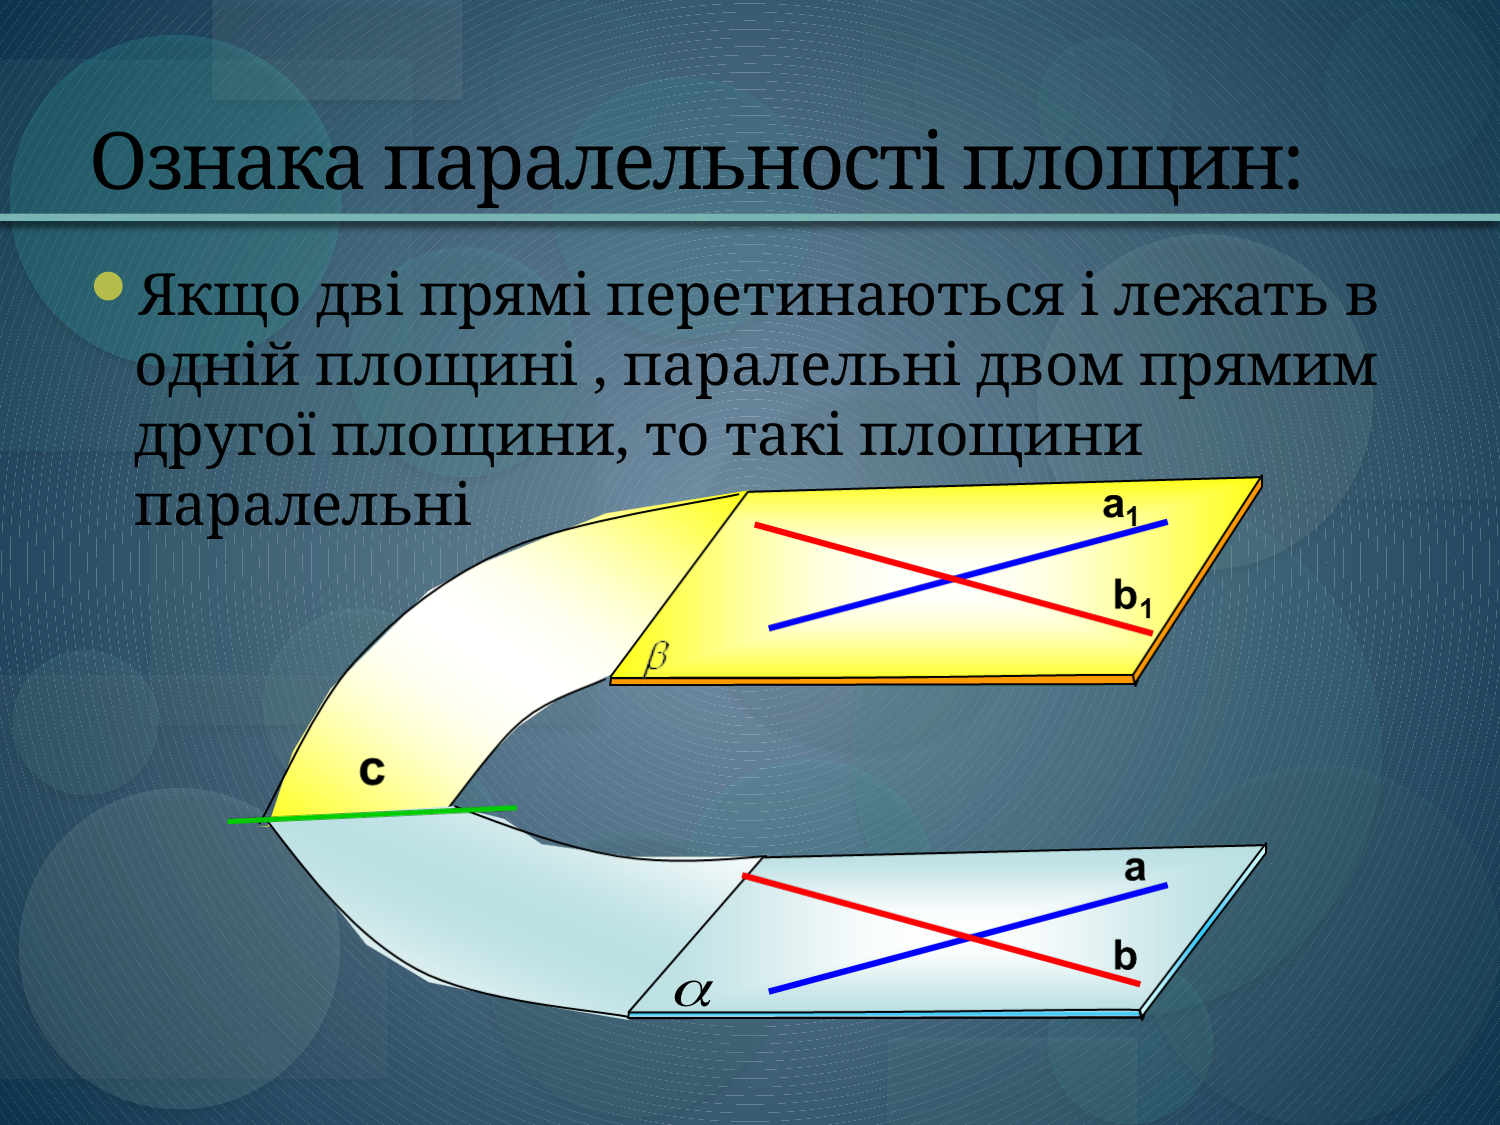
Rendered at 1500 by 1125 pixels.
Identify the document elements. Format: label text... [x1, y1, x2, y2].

title Ознака паралельності площин: [75, 24, 1425, 213]
list Якщо дві прямі перетинаються і лежать в одній площині , паралельні двом прямим другої площини, то такі площини паралельні [75, 249, 1424, 1000]
picture [227, 465, 1267, 1021]
